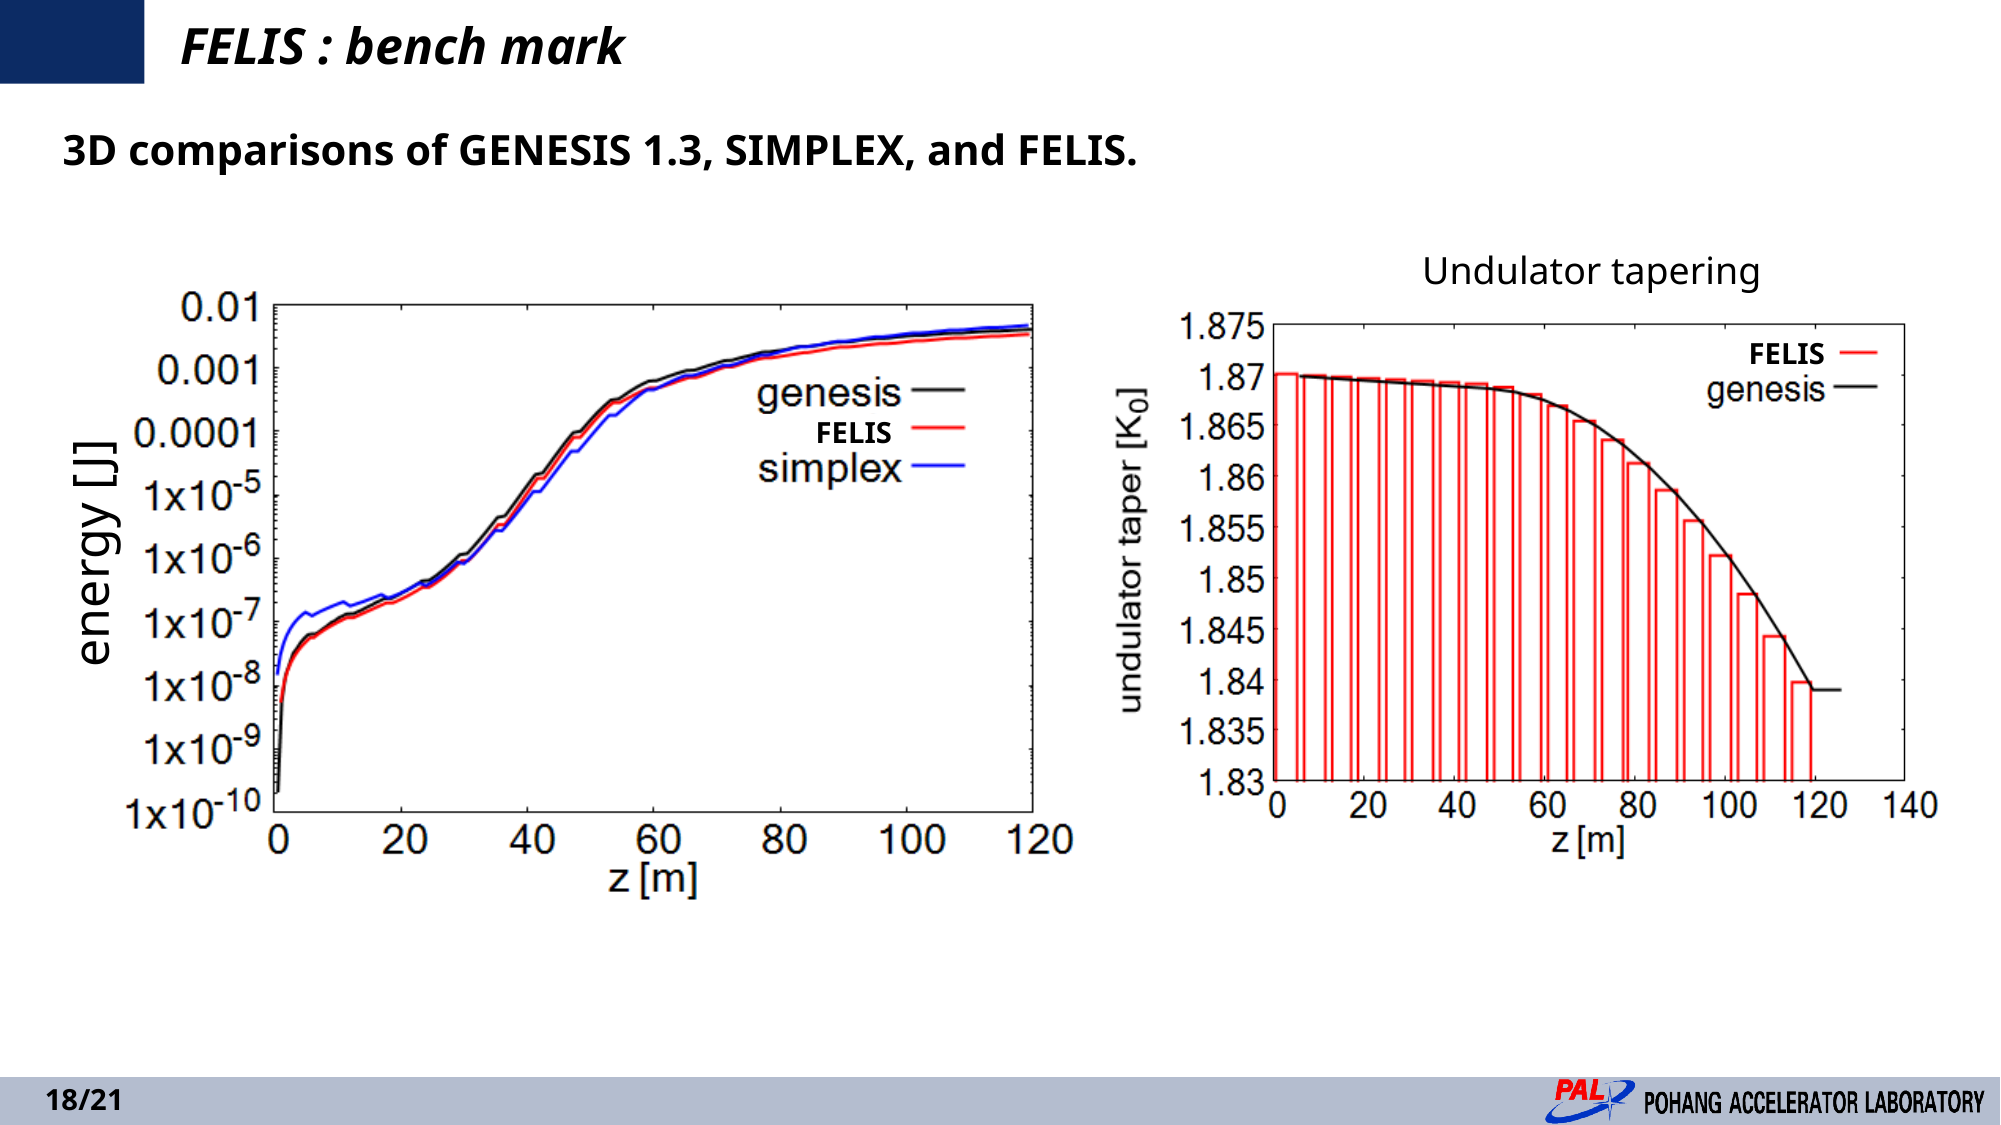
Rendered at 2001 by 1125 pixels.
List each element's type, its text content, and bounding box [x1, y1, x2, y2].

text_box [1104, 301, 1944, 872]
slide_number 18/21 [0, 1070, 169, 1125]
text_box FELIS : bench mark [165, 7, 641, 83]
picture [1545, 1079, 1985, 1124]
text_box Undulator tapering [1407, 239, 1789, 300]
text_box 3D comparisons of GENESIS 1.3, SIMPLEX, and FELIS. [47, 116, 1959, 181]
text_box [51, 279, 1081, 914]
